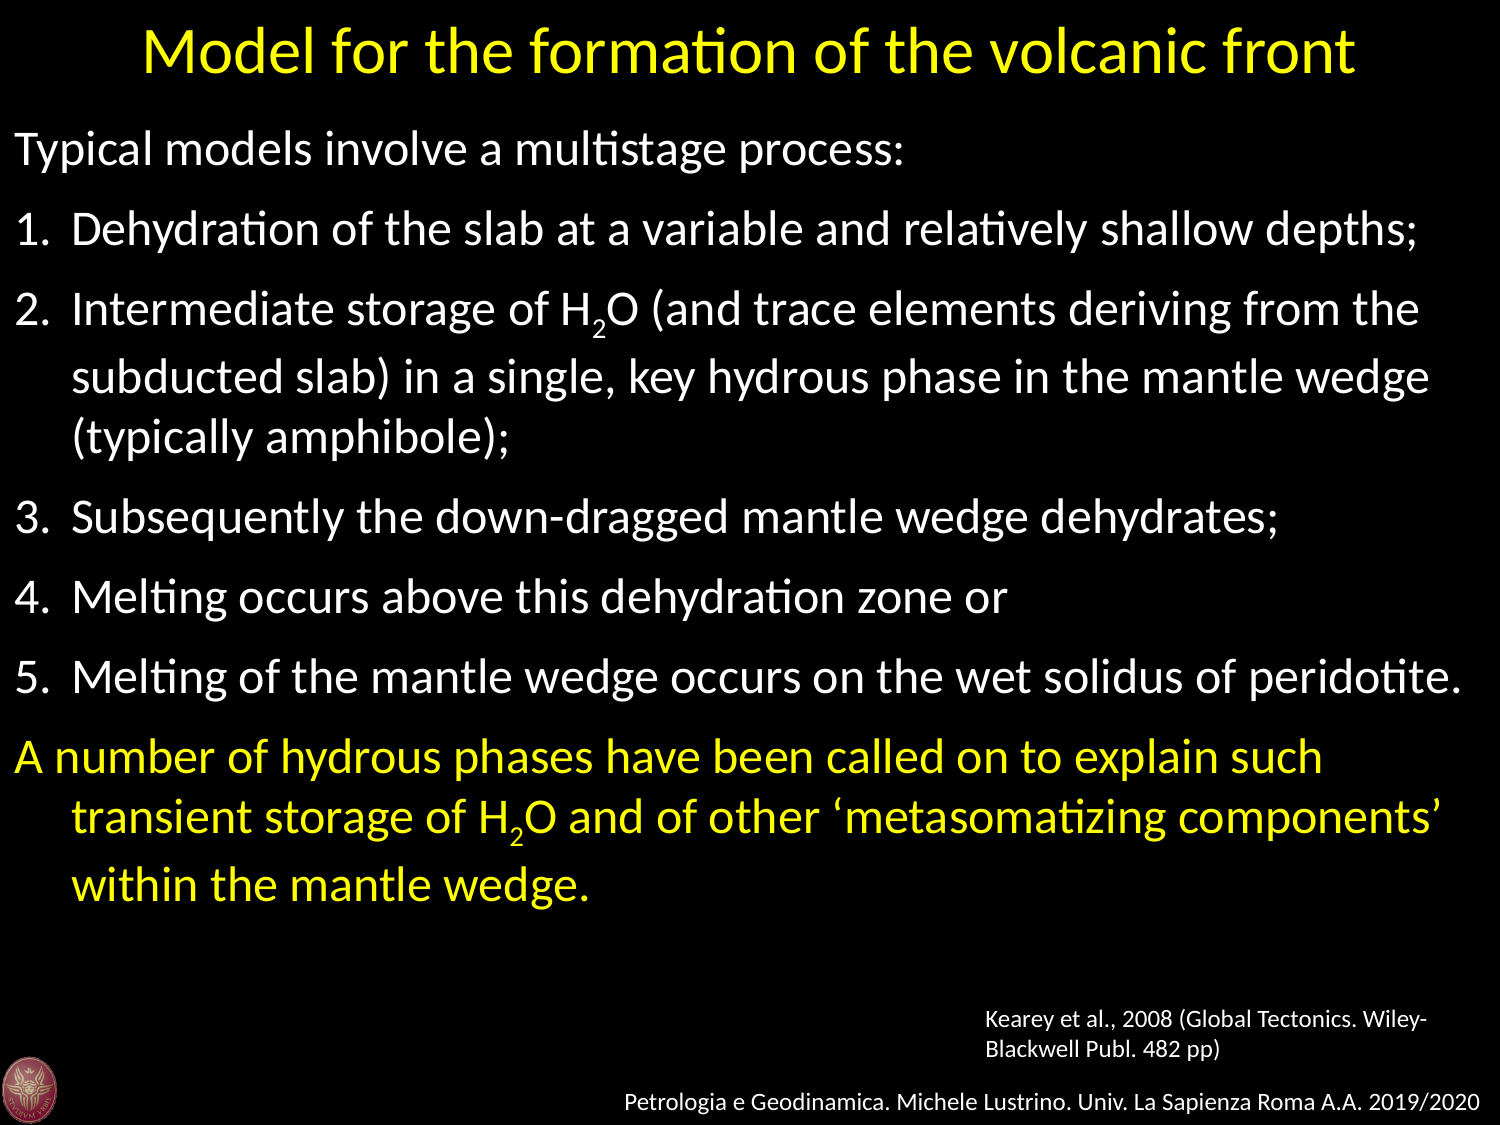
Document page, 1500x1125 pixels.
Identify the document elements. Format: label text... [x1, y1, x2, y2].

picture [0, 1055, 60, 1125]
text_box Typical models involve a multistage process: Dehydration of the slab at a variable and relatively shallow depths; Intermediate storage of H2O (and trace elements deriving from the subducted slab) in a single, key hydrous phase in the mantle wedge (typically amphibole); Subsequently the down-dragged mantle wedge dehydrates; Melting occurs above this dehydration zone or Melting of the mantle wedge occurs on the wet solidus of peridotite. A number of hydrous phases have been called on to explain such transient storage of H2O and of other ‘metasomatizing components’ within the mantle wedge. [0, 108, 1500, 920]
text_box Kearey et al., 2008 (Global Tectonics. Wiley-Blackwell Publ. 482 pp) [970, 995, 1471, 1070]
text_box Model for the formation of the volcanic front [0, 0, 1500, 95]
